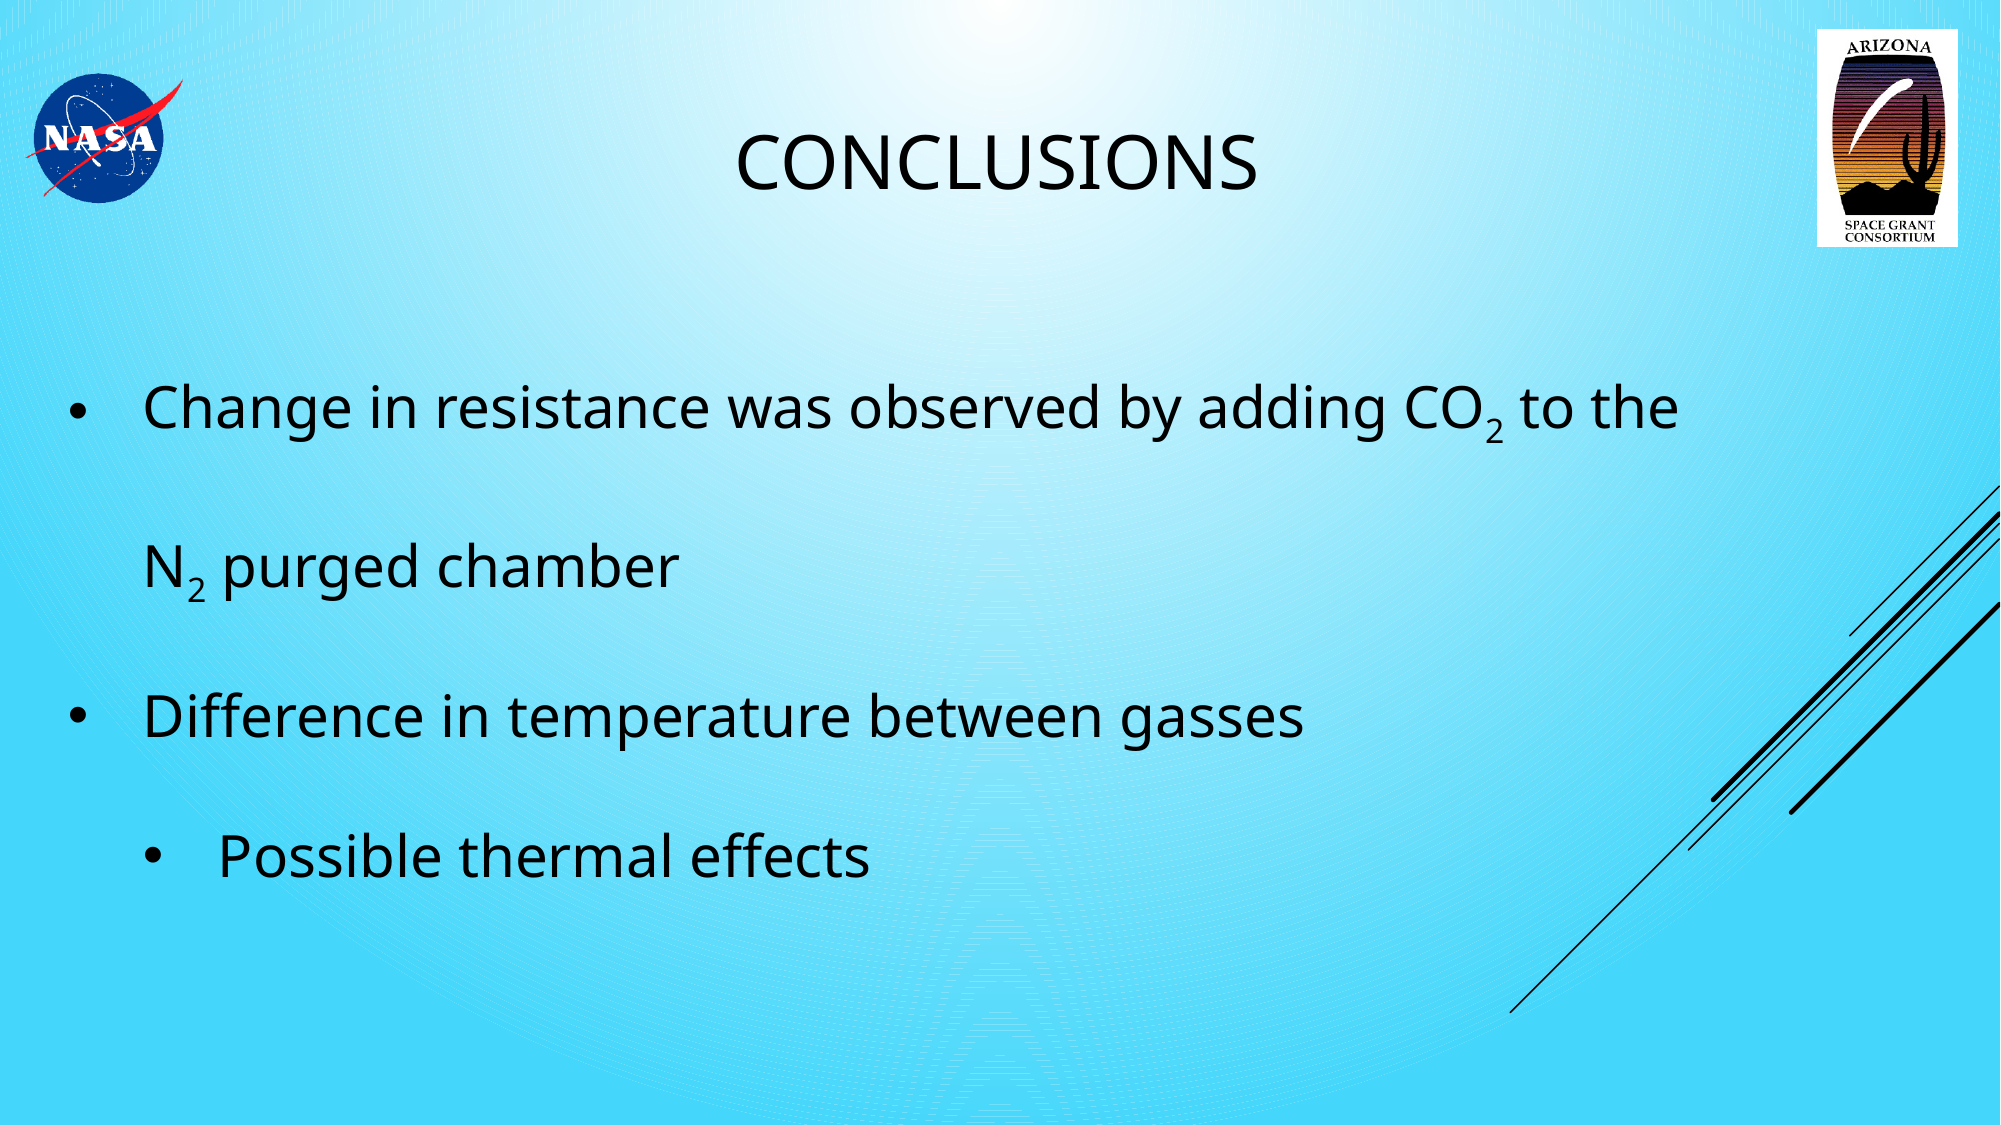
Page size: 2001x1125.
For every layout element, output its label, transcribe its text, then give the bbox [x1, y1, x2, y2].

text_box Change in resistance was observed by adding CO2 to the N2 purged chamber Difference in temperature between gasses Possible thermal effects [53, 283, 1755, 1125]
picture [1817, 29, 1958, 247]
title Conclusions [239, 36, 1756, 284]
picture [25, 72, 183, 204]
